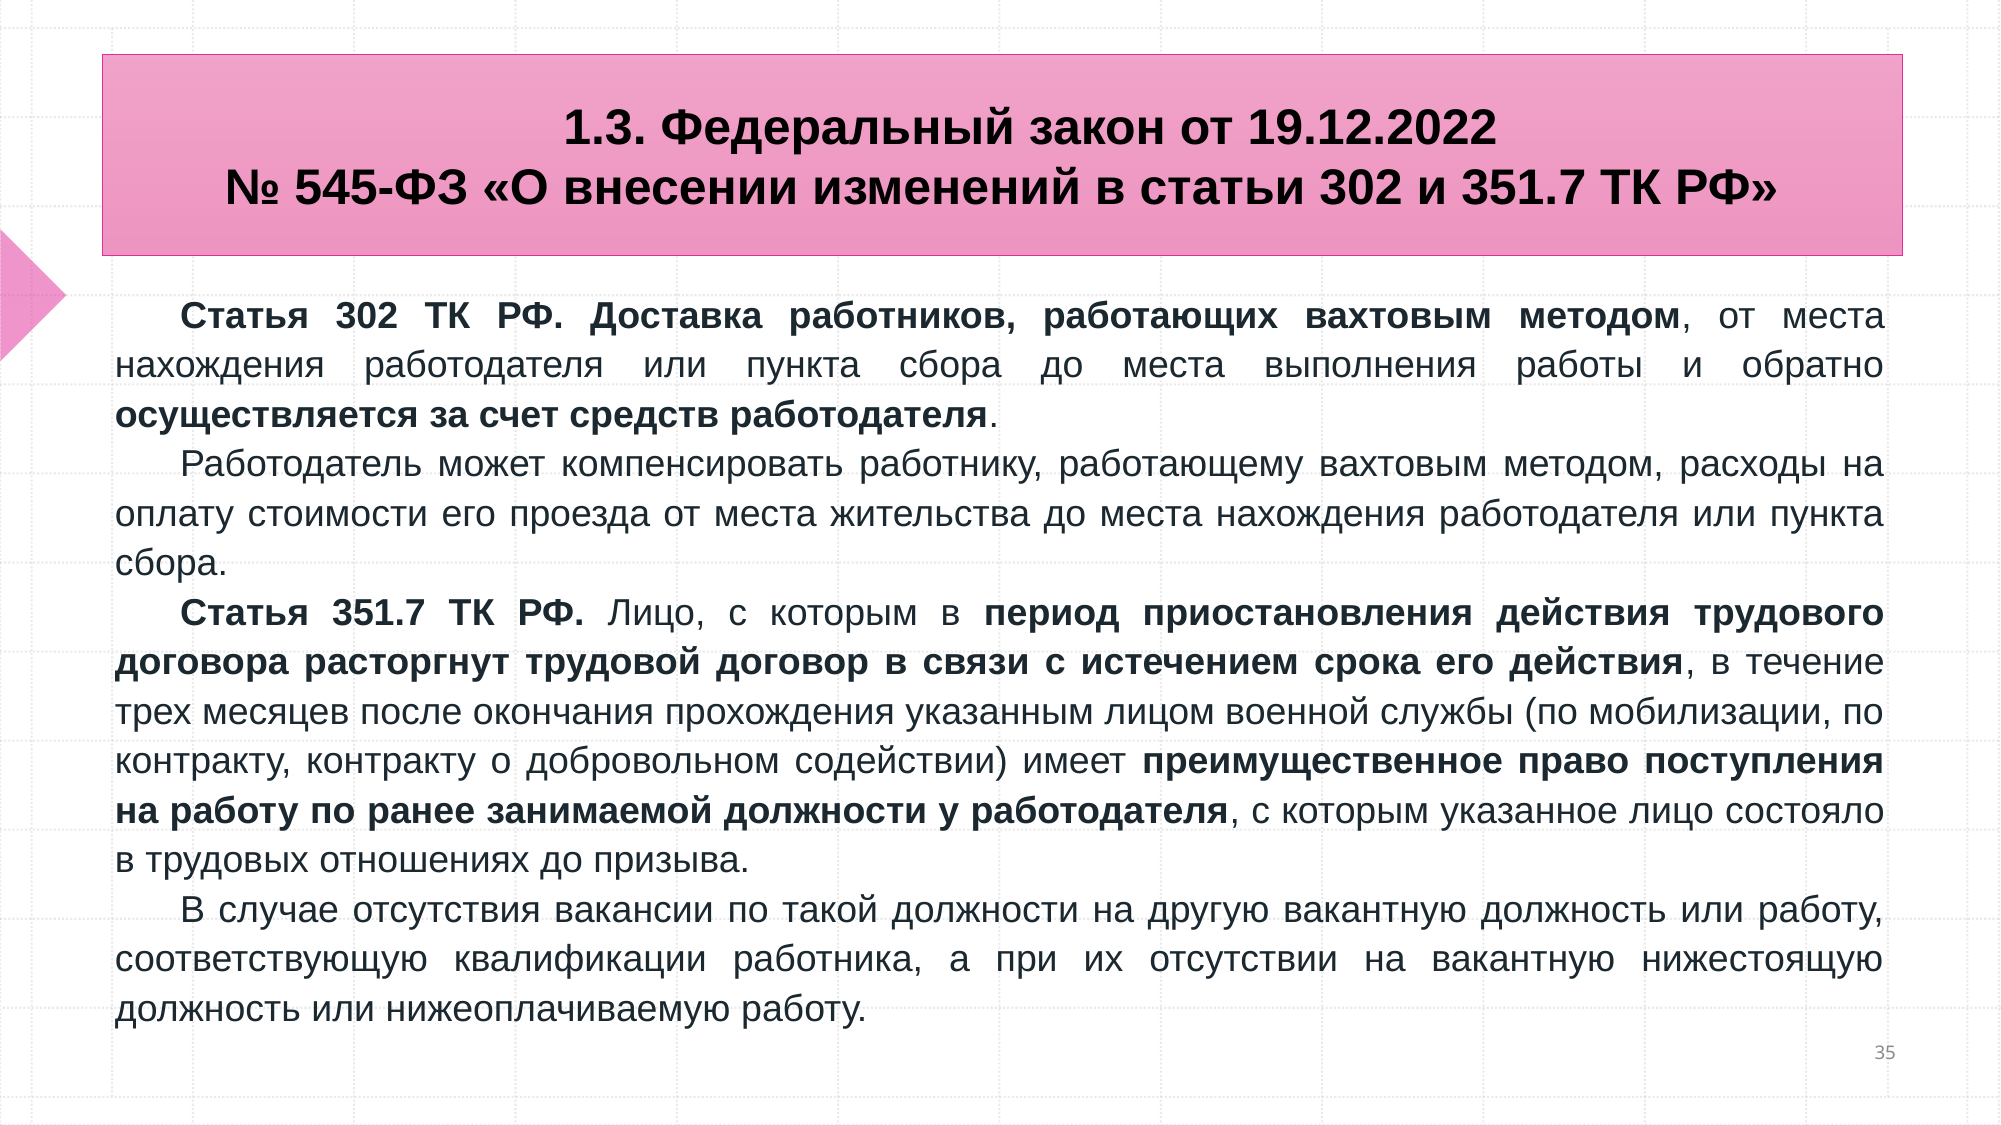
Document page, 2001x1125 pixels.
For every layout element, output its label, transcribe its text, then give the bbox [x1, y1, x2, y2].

text_box 1.3. Федеральный закон от 19.12.2022 № 545-ФЗ «О внесении изменений в статьи 302 и 351.7 ТК РФ» [102, 54, 1903, 256]
list Статья 302 ТК РФ. Доставка работников, работающих вахтовым методом, от места нахождения работодателя или пункта сбора до места выполнения работы и обратно осуществляется за счет средств работодателя. Работодатель может компенсировать работнику, работающему вахтовым методом, расходы на оплату стоимости его проезда от места жительства до места нахождения работодателя или пункта сбора. Статья 351.7 ТК РФ. Лицо, с которым в период приостановления действия трудового договора расторгнут трудовой договор в связи с истечением срока его действия, в течение трех месяцев после окончания прохождения указанным лицом военной службы (по мобилизации, по контракту, контракту о добровольном содействии) имеет преимущественное право поступления на работу по ранее занимаемой должности у работодателя, с которым указанное лицо состояло в трудовых отношениях до призыва. В случае отсутствия вакансии по такой должности на другую вакантную должность или работу, соответствующую квалификации работника, а при их отсутствии на вакантную нижестоящую должность или нижеоплачиваемую работу. [99, 278, 1900, 986]
slide_number 35 [1805, 1019, 1966, 1089]
